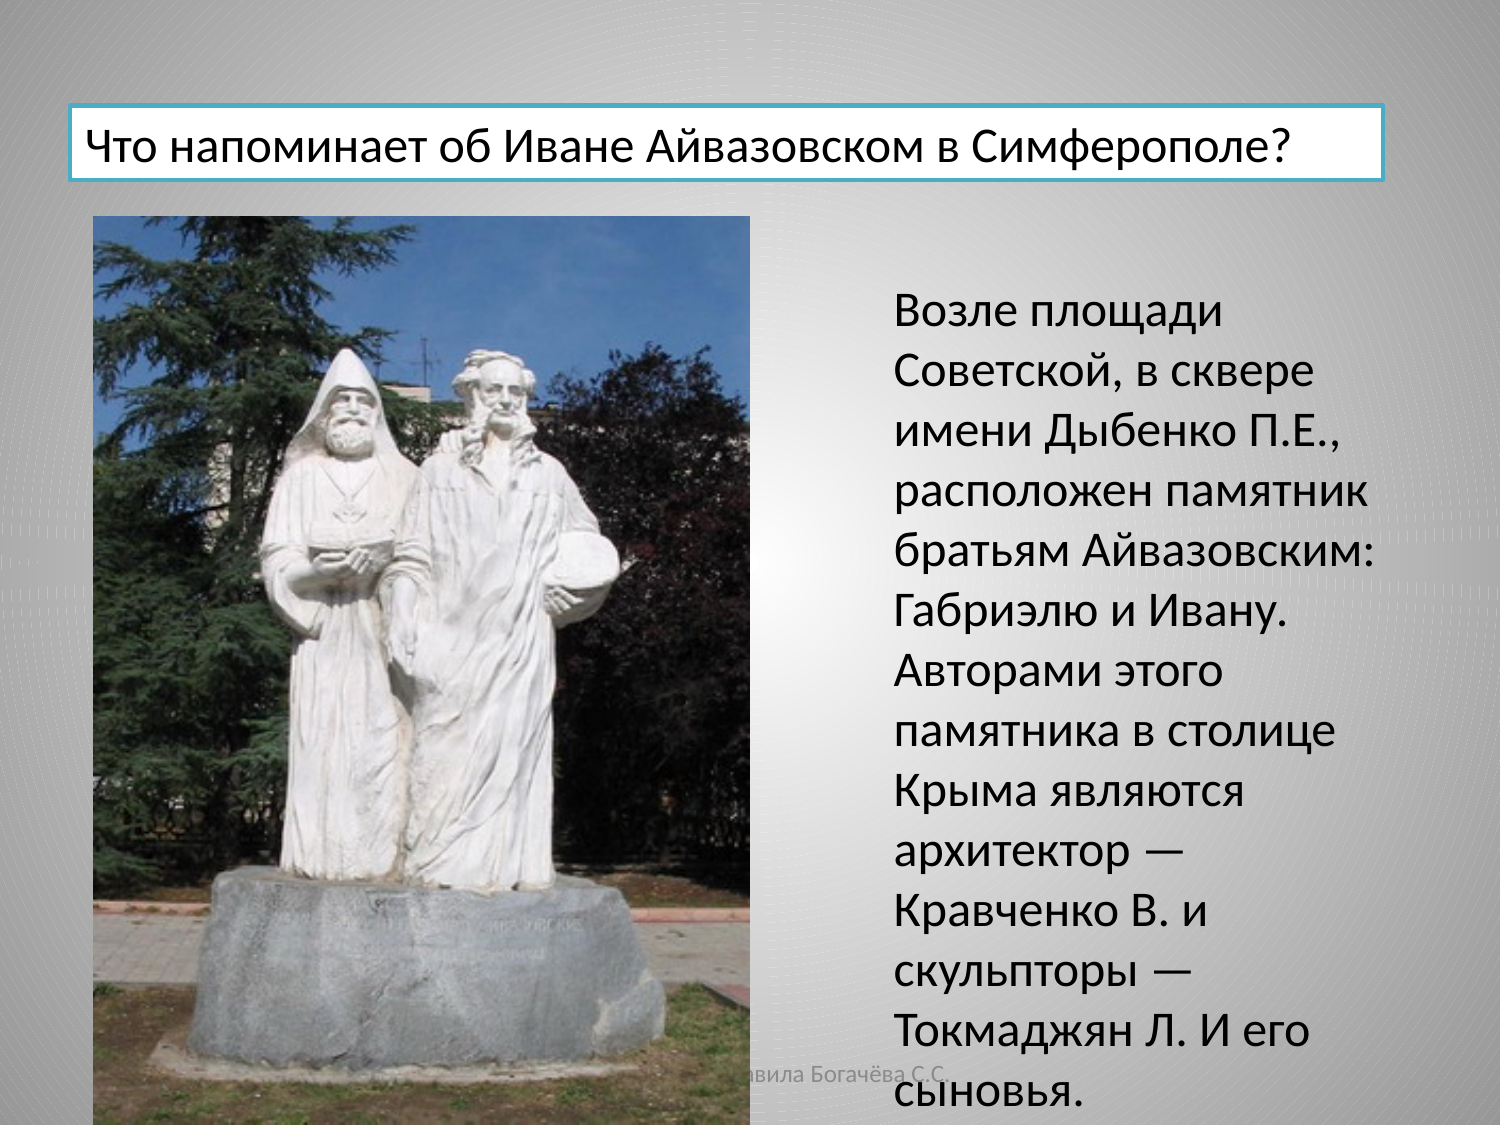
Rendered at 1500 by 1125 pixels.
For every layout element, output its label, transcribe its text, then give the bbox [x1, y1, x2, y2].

footer Презентацию составила Богачёва С.С. [754, 1042, 988, 1103]
text_box Возле площади Советской, в сквере имени Дыбенко П.Е., расположен памятник братьям Айвазовским: Габриэлю и Ивану. Авторами этого памятника в столице Крыма являются архитектор — Кравченко В. и скульпторы — Токмаджян Л. И его сыновья. [878, 269, 1430, 1125]
text_box Что напоминает об Иване Айвазовском в Симферополе? [68, 103, 1385, 182]
picture [93, 216, 750, 1125]
